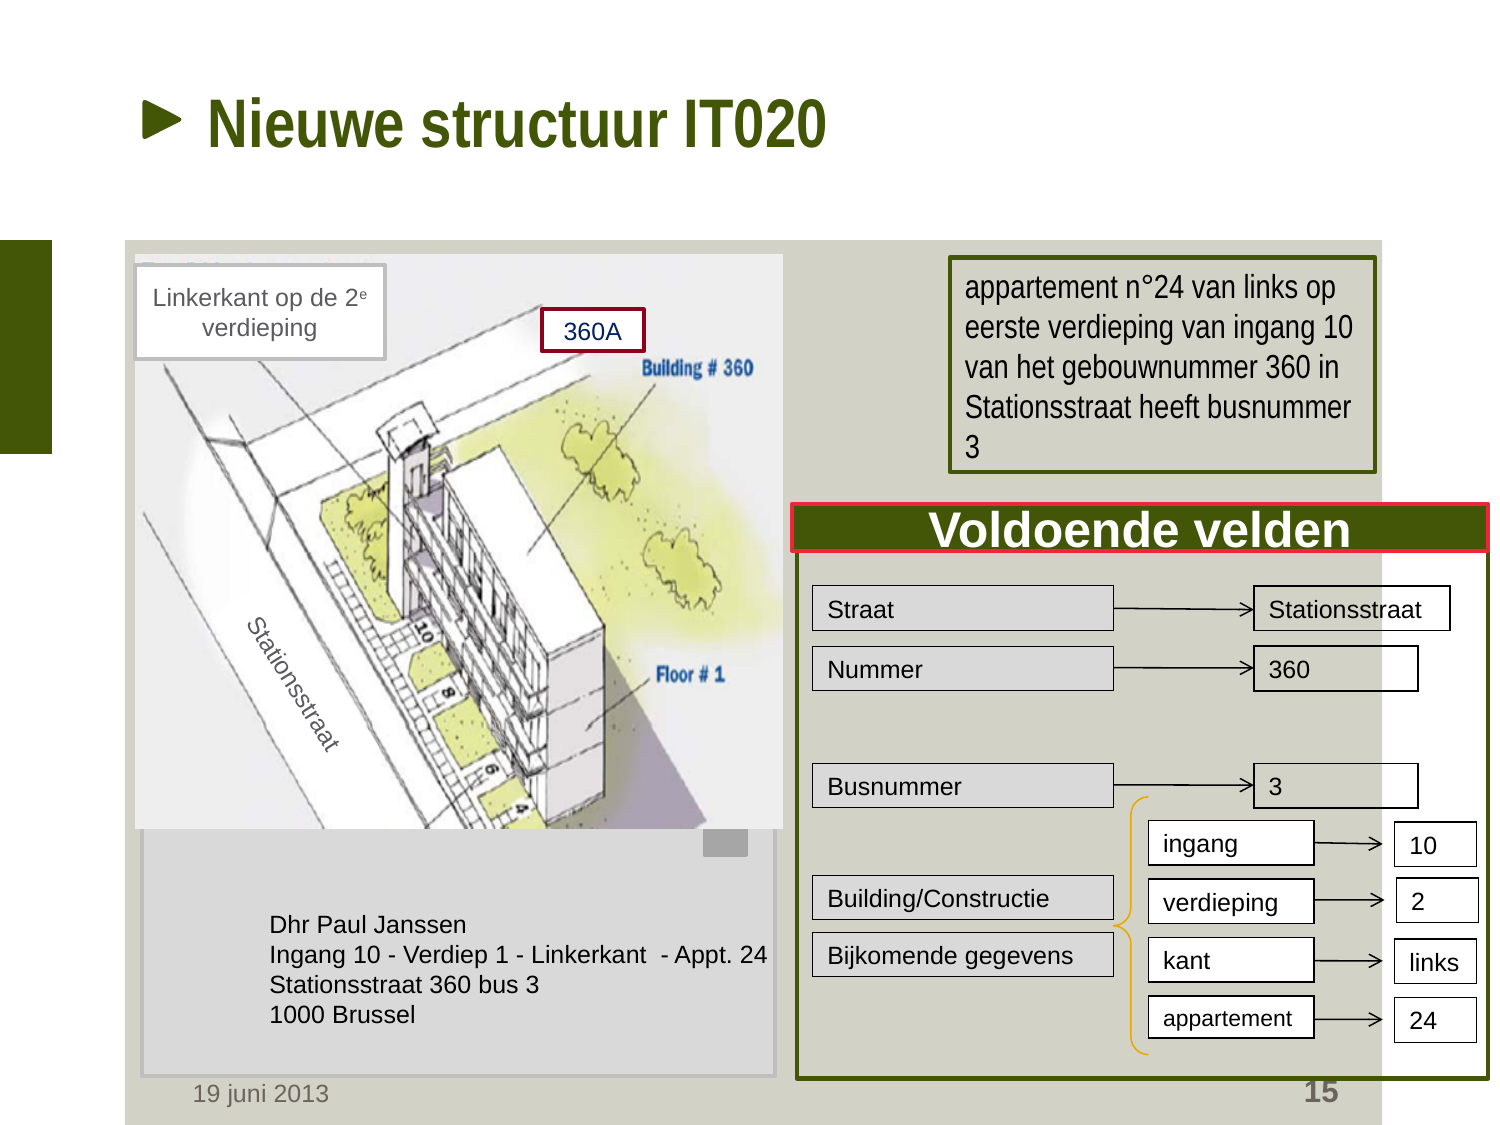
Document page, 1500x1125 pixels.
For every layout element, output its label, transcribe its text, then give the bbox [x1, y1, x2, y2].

text_box appartement n°24 van links op eerste verdieping van ingang 10 van het gebouwnummer 360 in Stationsstraat heeft busnummer 3 [950, 257, 1375, 473]
text_box verdieping [1148, 878, 1315, 924]
text_box Nummer [812, 646, 1114, 691]
text_box [795, 553, 1490, 1081]
text_box [1112, 796, 1149, 1056]
text_box kant [1148, 937, 1315, 983]
text_box Straat [812, 585, 1114, 631]
text_box Busnummer [812, 763, 1114, 808]
slide_number 15 [1214, 1081, 1340, 1110]
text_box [141, 775, 793, 1076]
text_box appartement [1148, 996, 1315, 1039]
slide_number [192, 1083, 506, 1116]
text_box Bijkomende gegevens [812, 932, 1114, 977]
text_box Building/Constructie [812, 875, 1114, 920]
title Nieuwe structuur IT020 [142, 39, 1382, 200]
text_box ingang [1149, 820, 1315, 865]
text_box Voldoende velden [790, 502, 1490, 553]
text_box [135, 254, 783, 829]
